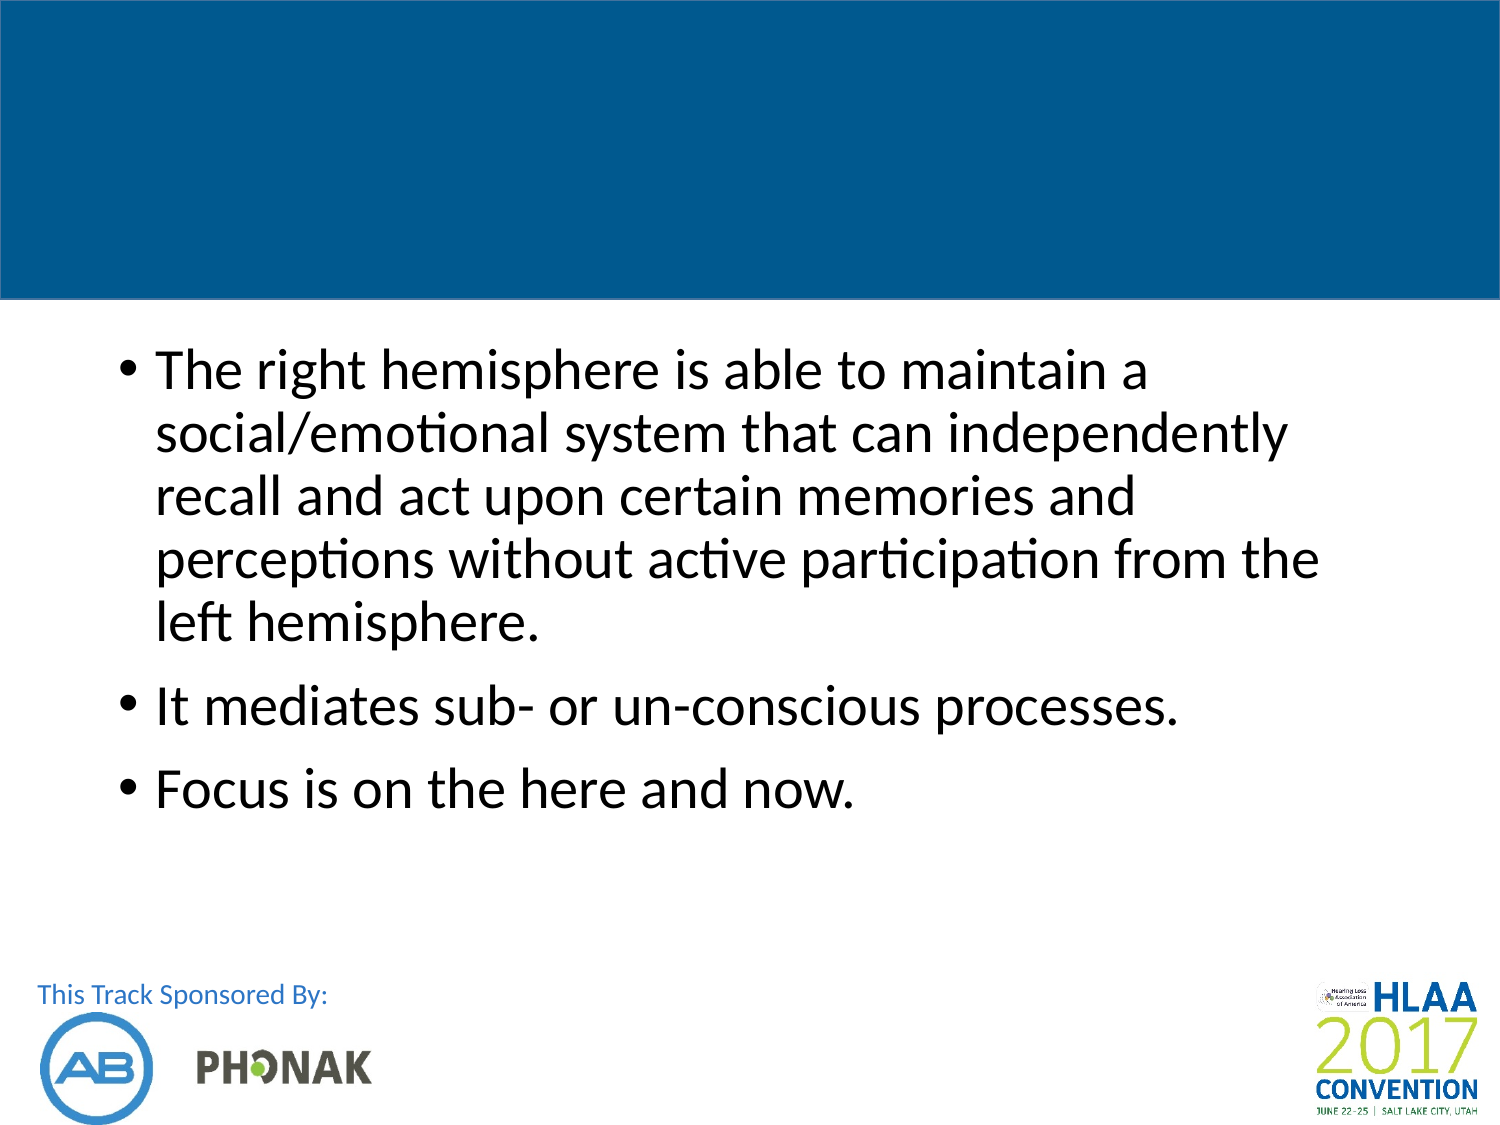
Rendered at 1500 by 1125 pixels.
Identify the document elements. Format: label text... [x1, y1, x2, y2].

list The right hemisphere is able to maintain a social/emotional system that can independently recall and act upon certain memories and perceptions without active participation from the left hemisphere. It mediates sub- or un-conscious processes. Focus is on the here and now. [103, 331, 1397, 961]
picture [1303, 972, 1490, 1125]
picture [40, 1012, 372, 1125]
